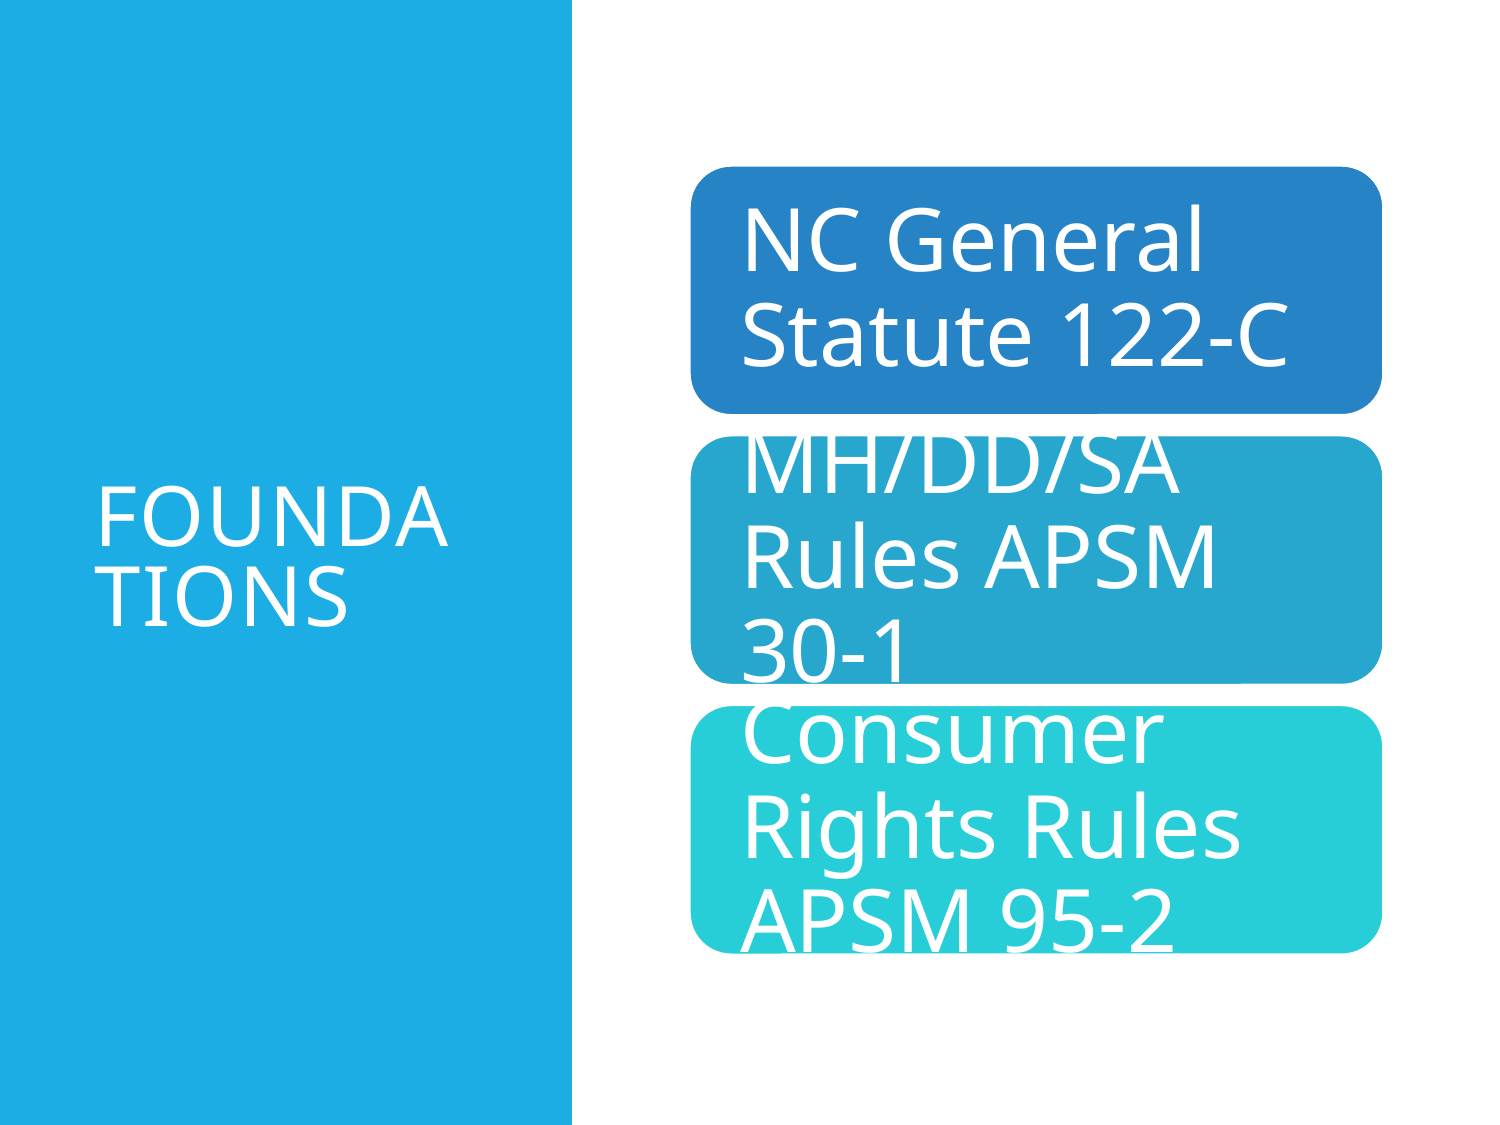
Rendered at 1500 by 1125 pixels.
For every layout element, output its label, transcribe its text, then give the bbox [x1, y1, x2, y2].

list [689, 156, 1384, 964]
title foundations [79, 105, 500, 1020]
text_box [0, 0, 573, 1125]
